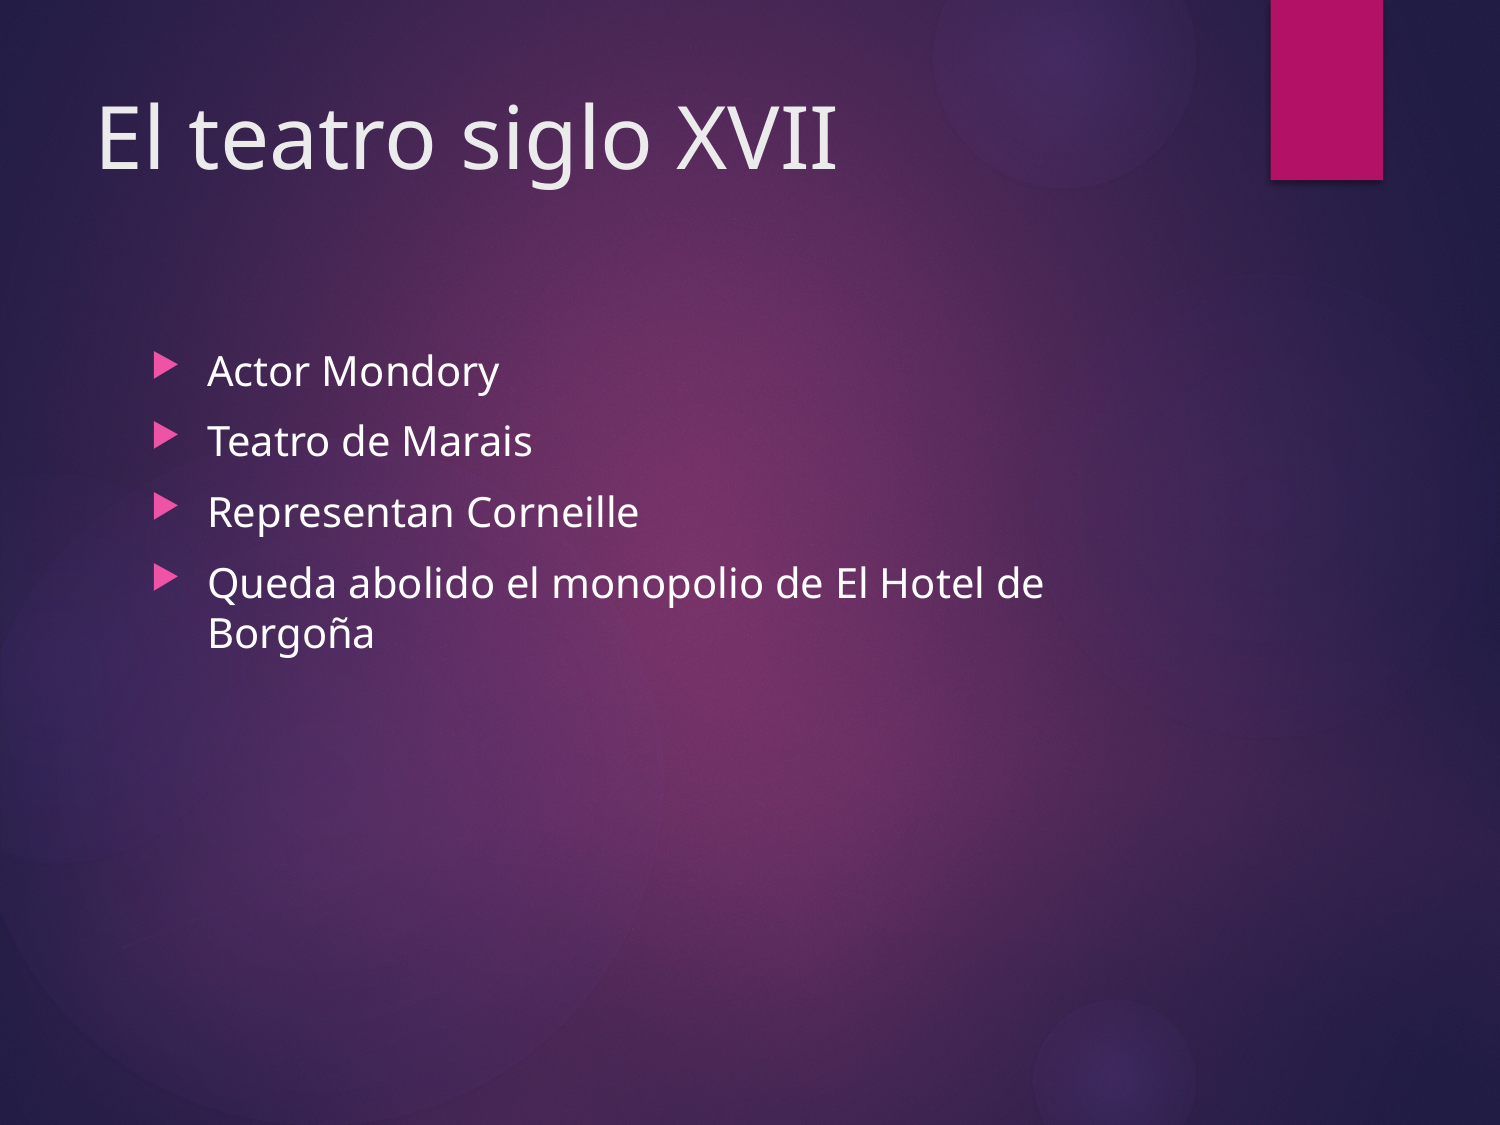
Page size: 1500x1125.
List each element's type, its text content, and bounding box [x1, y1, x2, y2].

list Actor Mondory Teatro de Marais Representan Corneille Queda abolido el monopolio de El Hotel de Borgoña [135, 336, 1237, 1025]
title El teatro siglo XVII [79, 74, 1237, 304]
